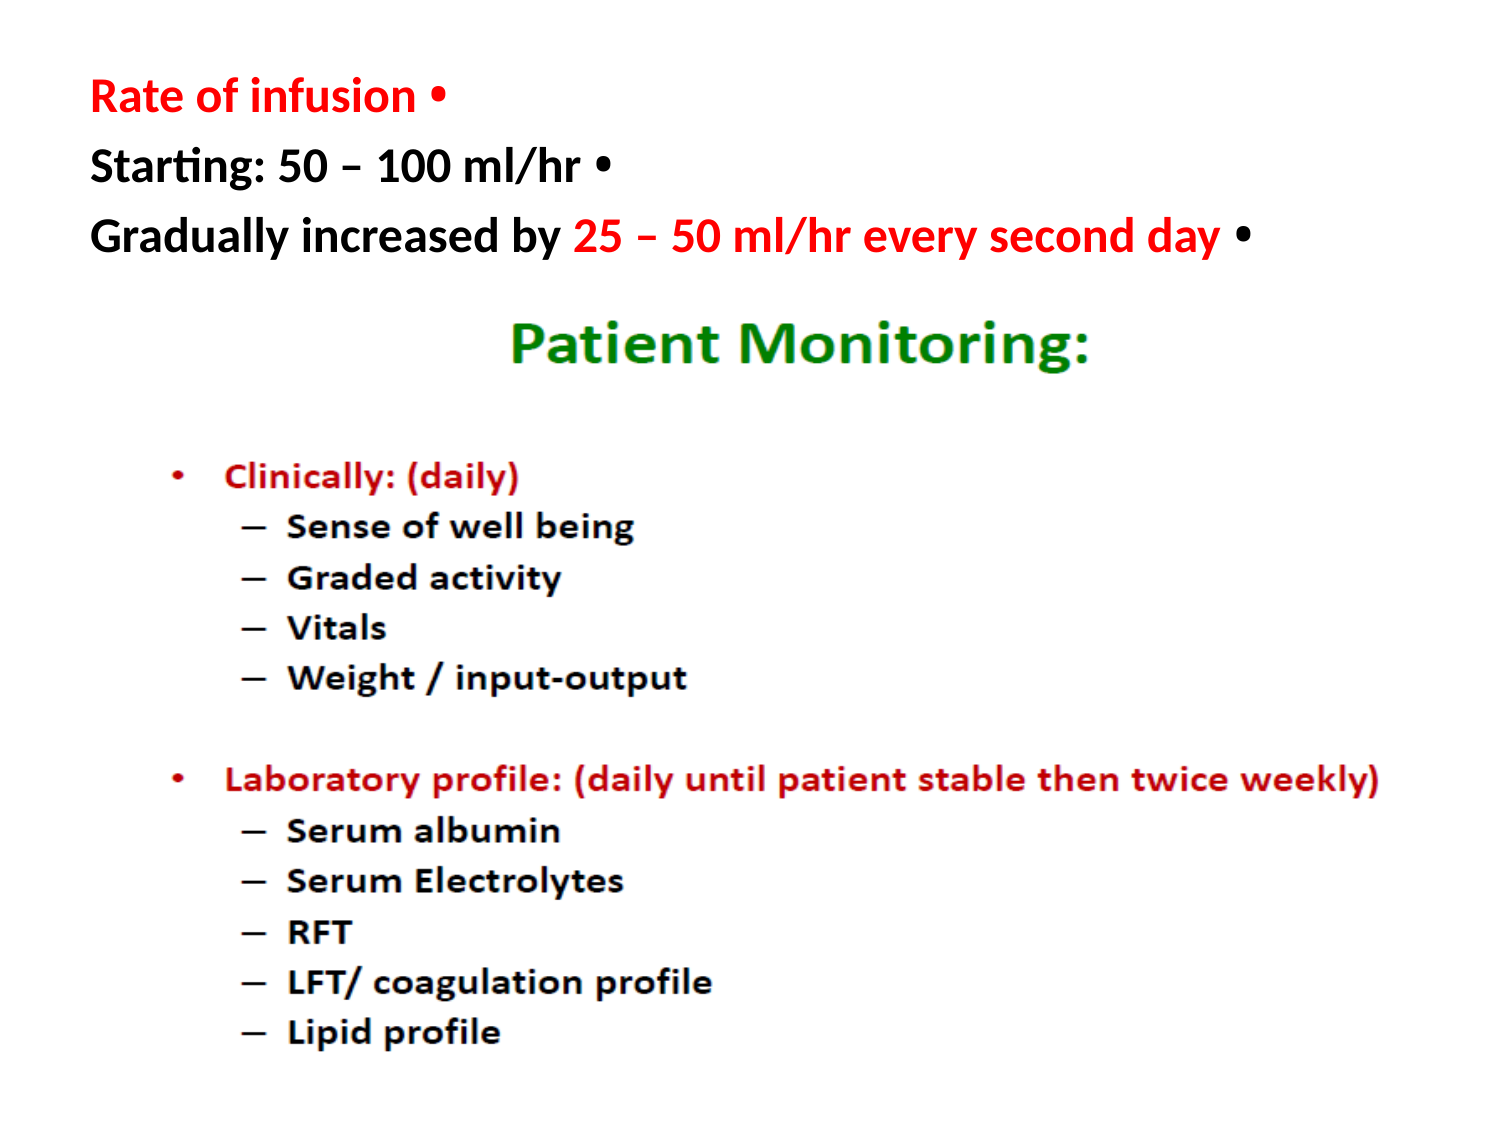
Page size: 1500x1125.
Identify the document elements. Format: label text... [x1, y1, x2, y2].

picture [92, 262, 1405, 1125]
list • Rate of infusion • Starting: 50 – 100 ml/hr • Gradually increased by 25 – 50 ml/hr every second day [75, 54, 1425, 1005]
